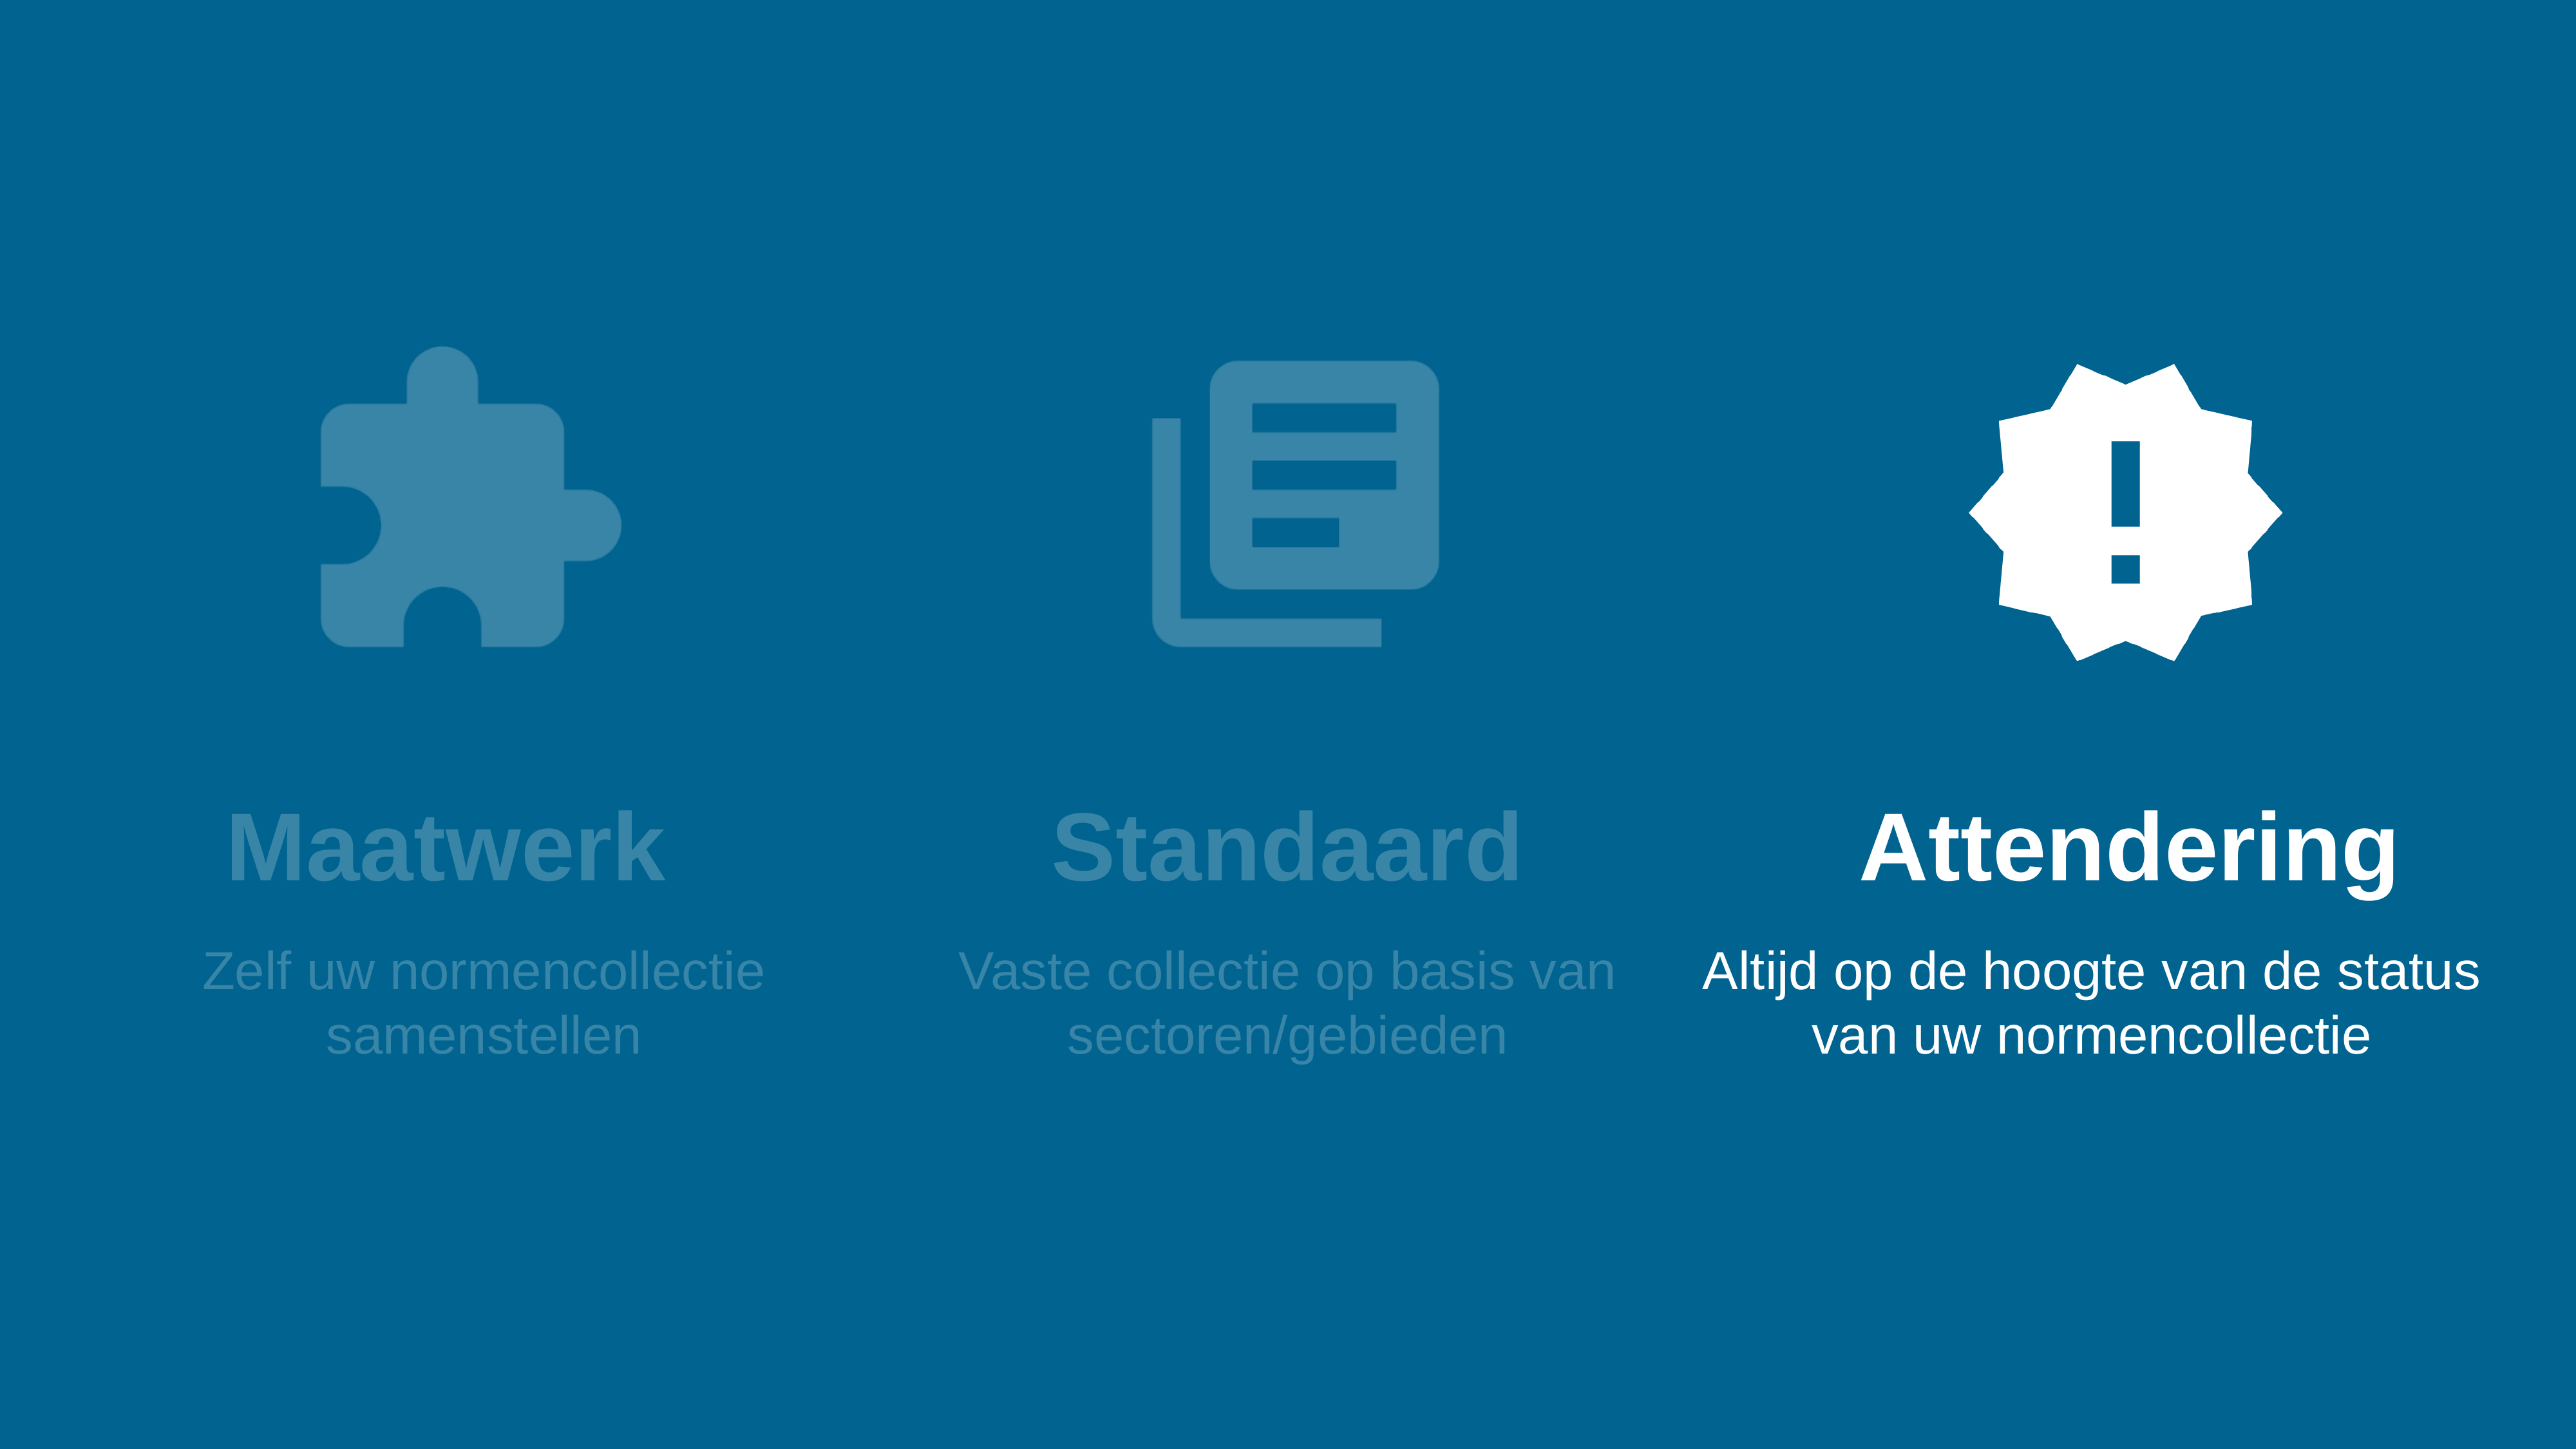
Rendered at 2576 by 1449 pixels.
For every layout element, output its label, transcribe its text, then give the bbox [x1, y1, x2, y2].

title Maatwerk Standaard Attendering [1656, 776, 2504, 909]
text_box [21, 155, 1656, 1294]
picture [321, 346, 621, 647]
picture [1153, 419, 1381, 647]
picture [1969, 365, 2282, 660]
text_box Zelf uw normencollectie samenstellen Vaste collectie op basis van sectoren/gebieden Altijd op de hoogte van de status van uw normencollectie [1656, 909, 2504, 1156]
picture [1210, 361, 1439, 589]
